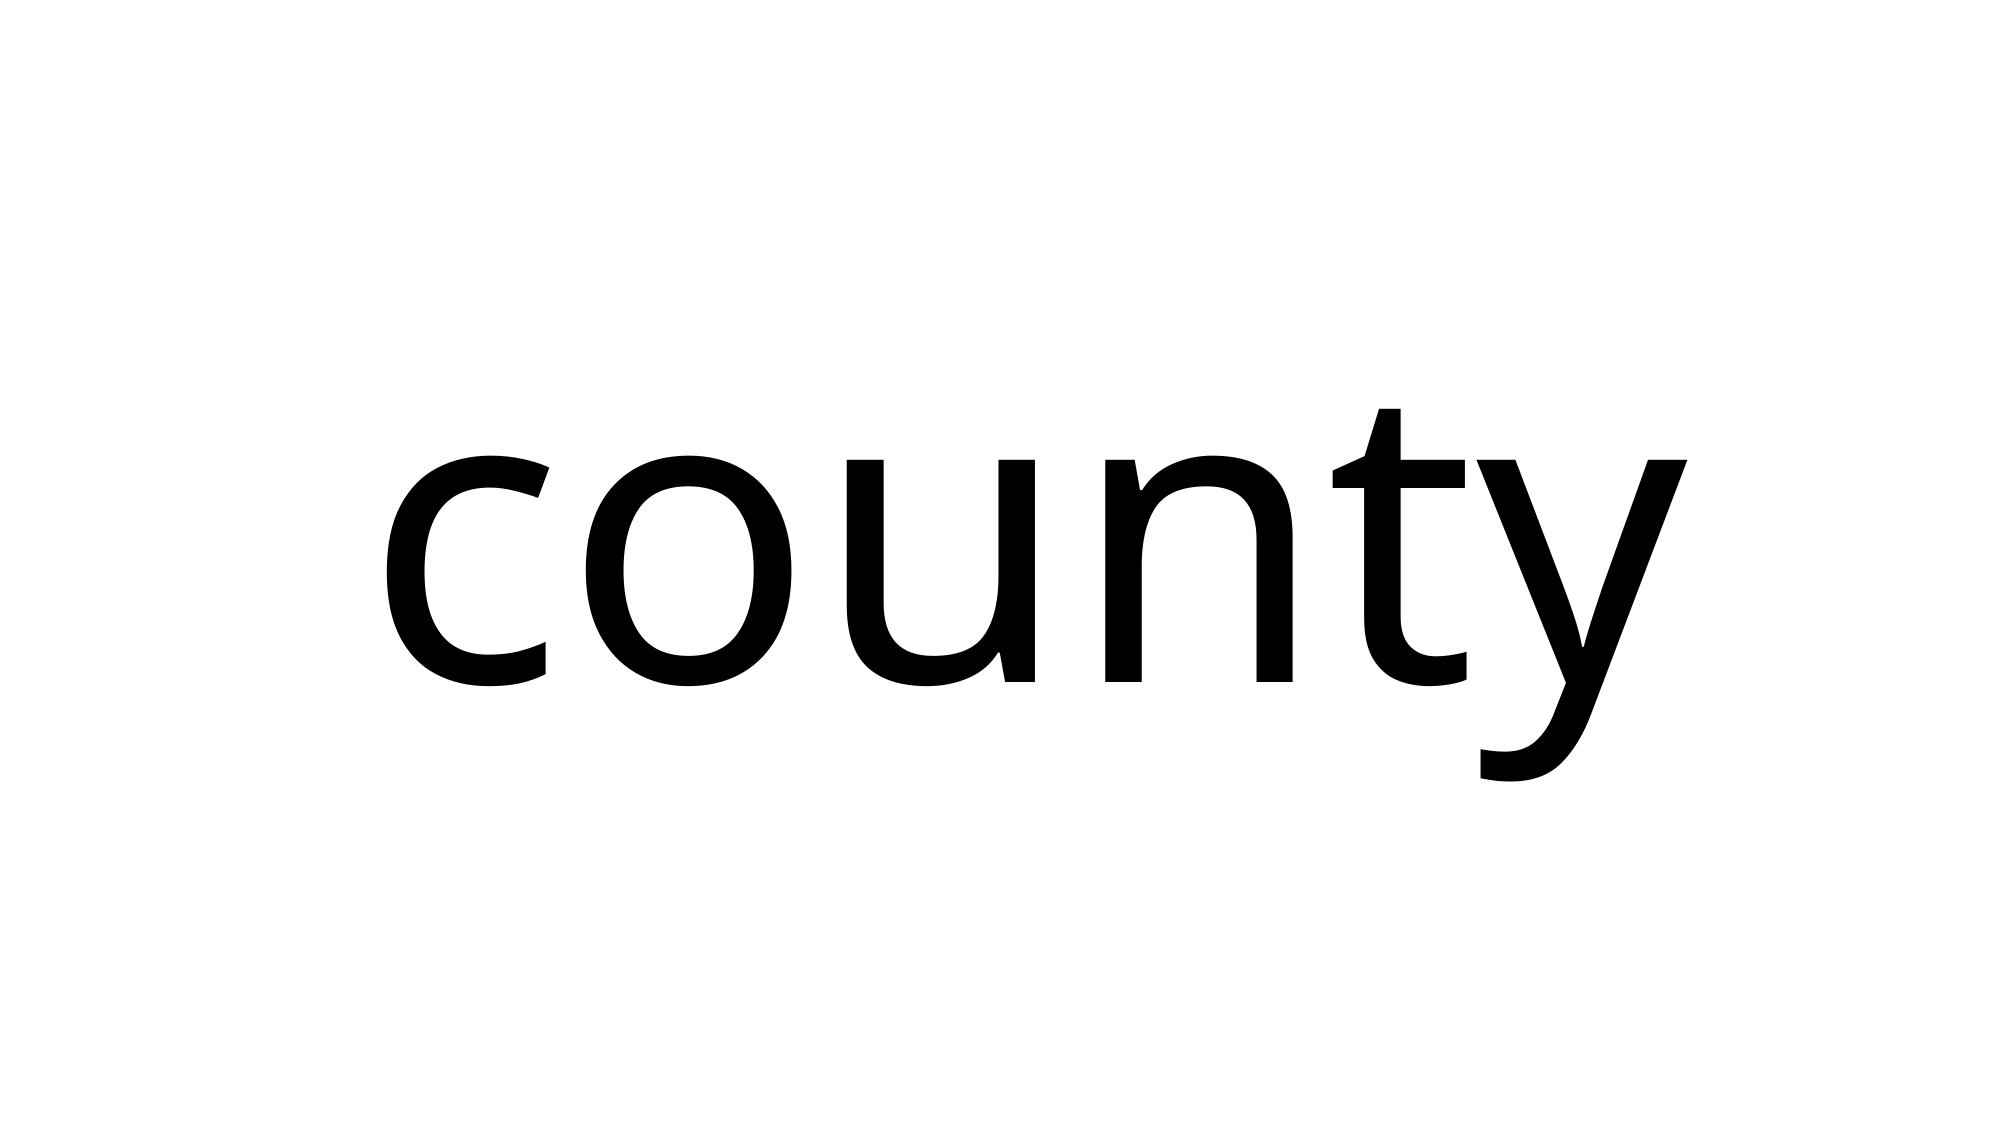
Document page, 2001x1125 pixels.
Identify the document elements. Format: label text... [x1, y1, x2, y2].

text_box county [85, 439, 1968, 657]
